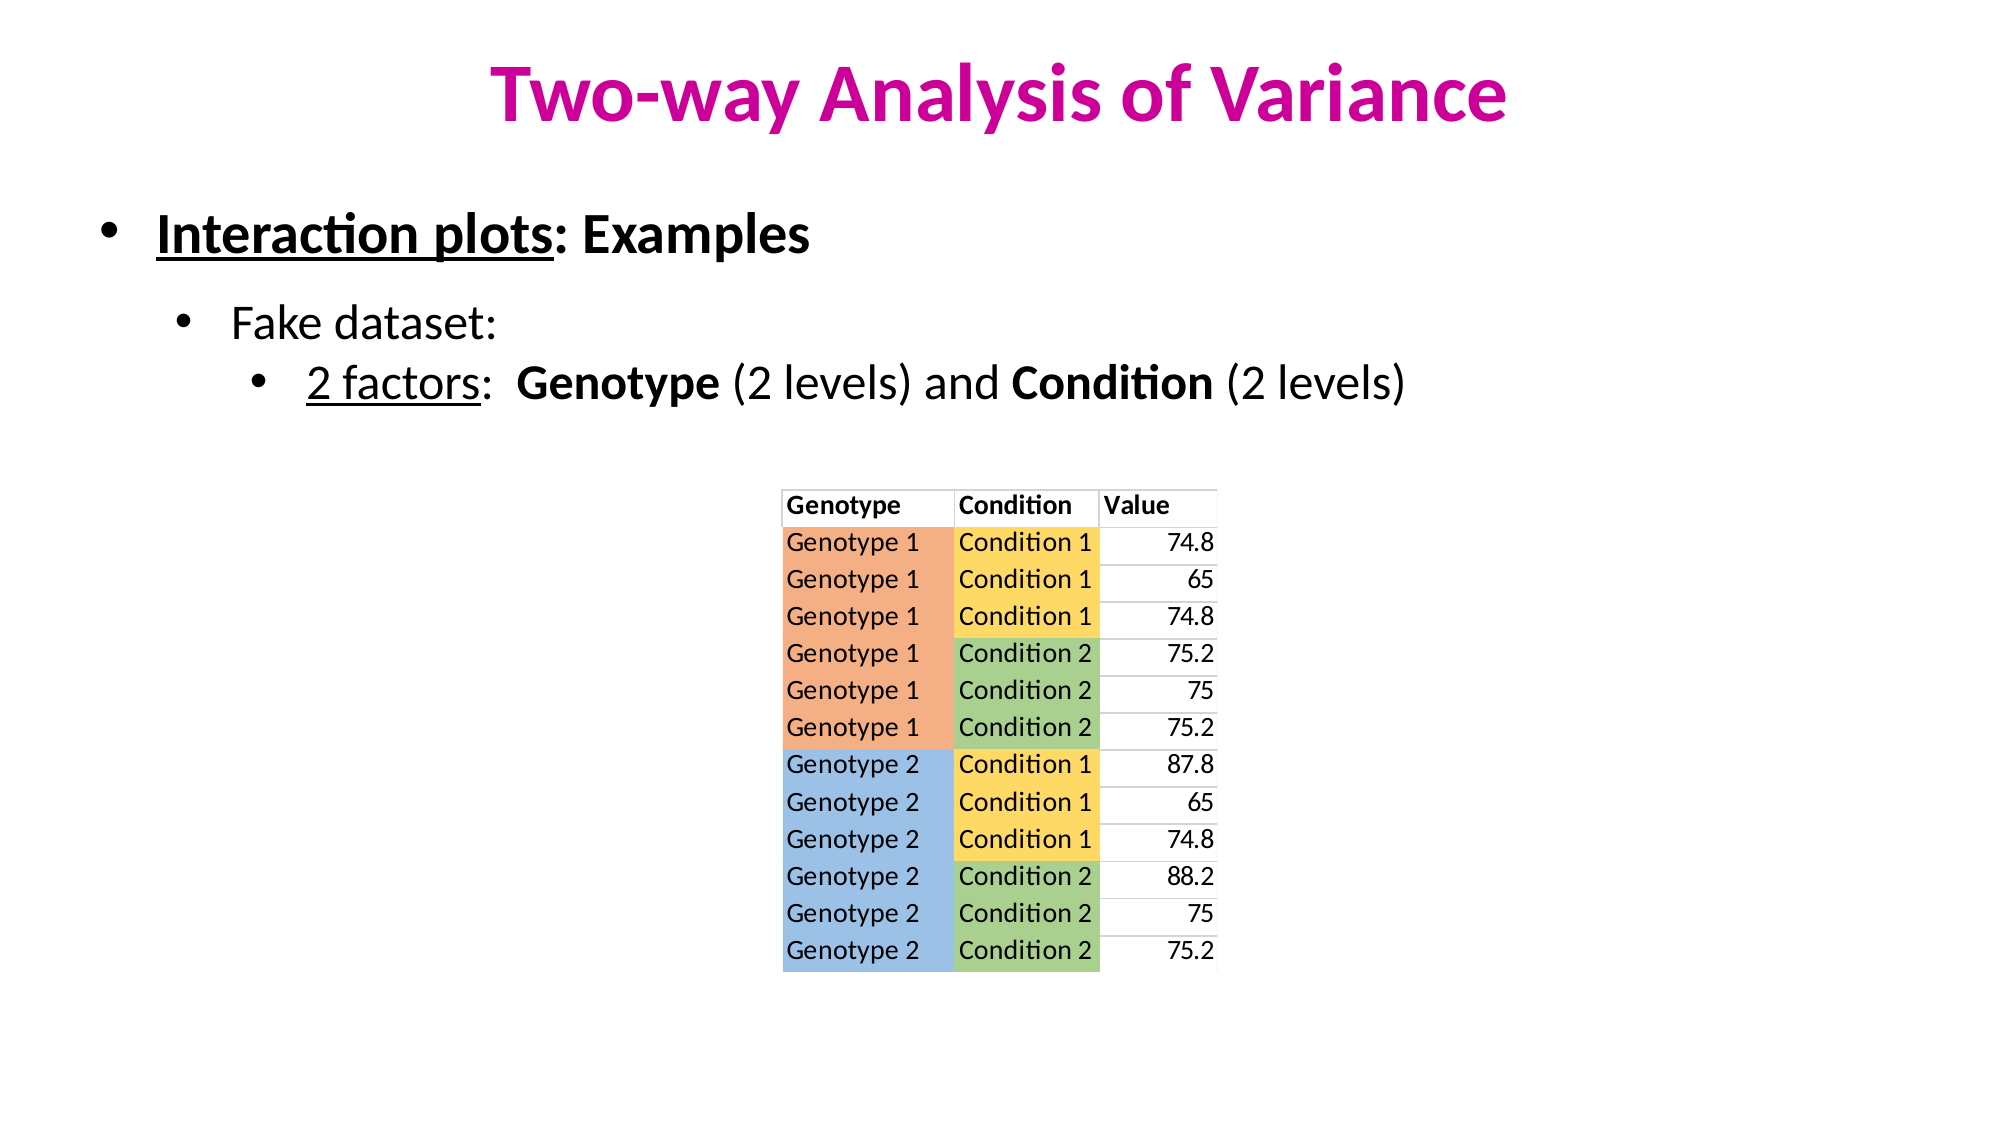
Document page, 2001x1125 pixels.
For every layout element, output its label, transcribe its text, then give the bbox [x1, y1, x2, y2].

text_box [780, 489, 1220, 975]
text_box Interaction plots: Examples Fake dataset: 2 factors: Genotype (2 levels) and Condition (2 levels) [85, 187, 1422, 418]
text_box Two-way Analysis of Variance [324, 30, 1675, 124]
